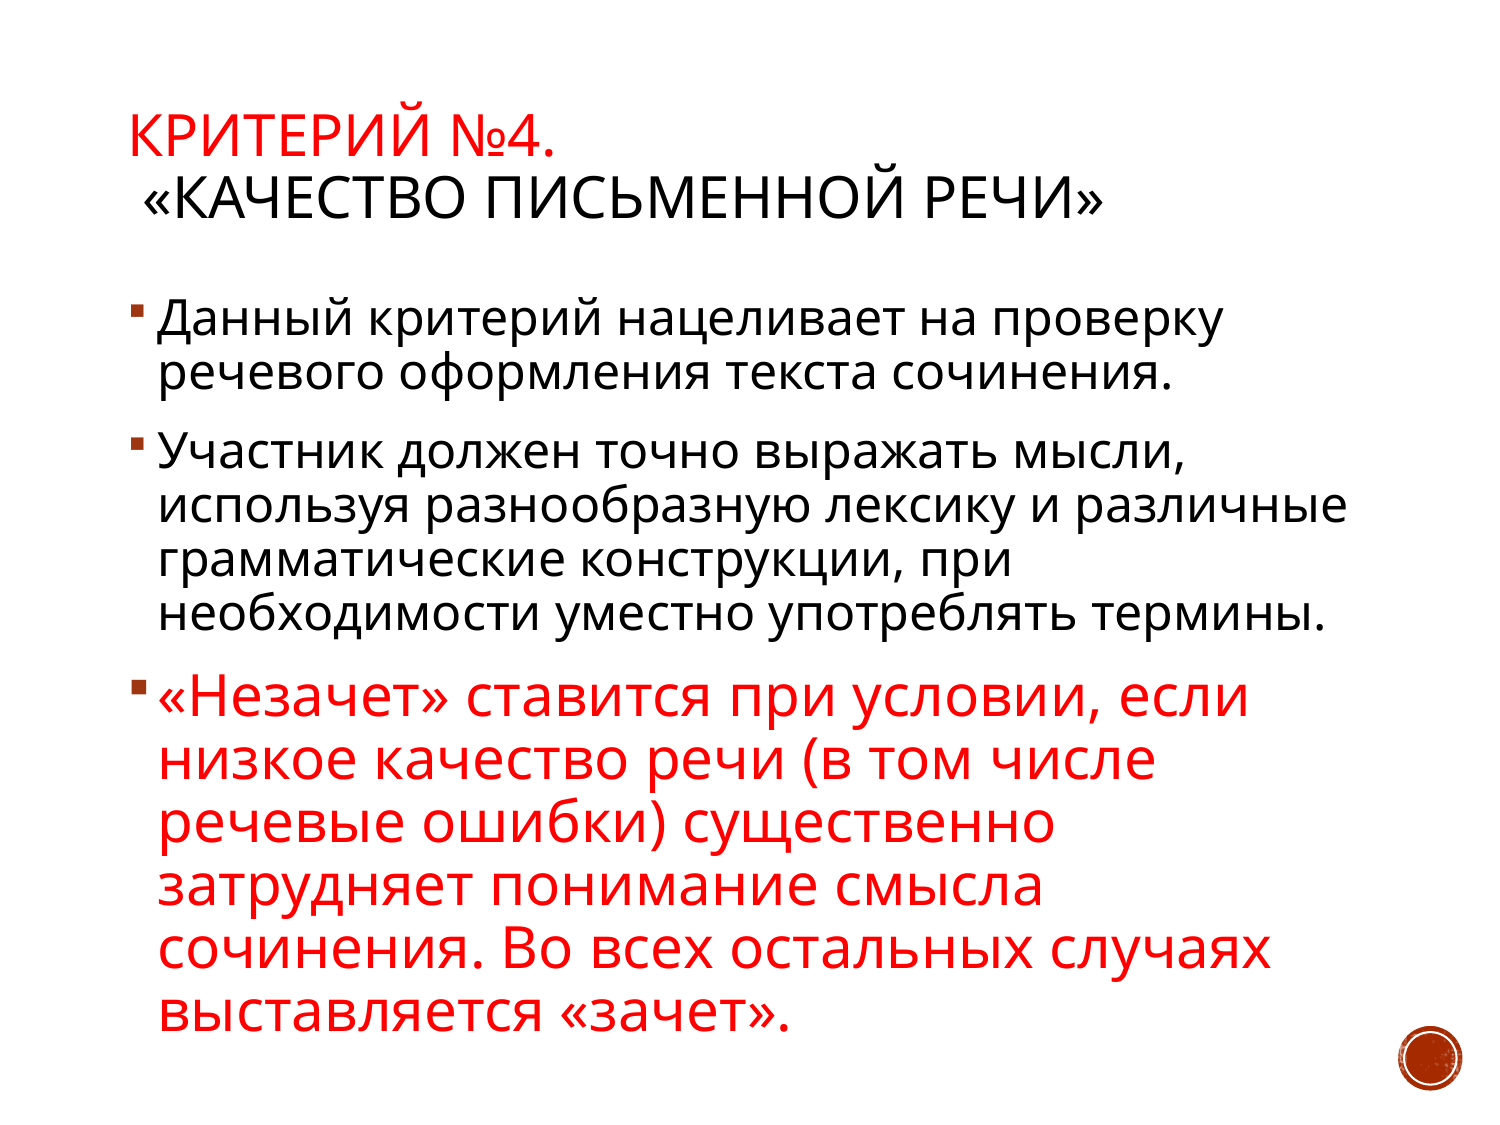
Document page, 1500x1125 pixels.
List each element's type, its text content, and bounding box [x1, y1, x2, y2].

list Данный критерий нацеливает на проверку речевого оформления текста сочинения. Участник должен точно выражать мысли, используя разнообразную лексику и различные грамматические конструкции, при необходимости уместно употреблять термины. «Незачет» ставится при условии, если низкое качество речи (в том числе речевые ошибки) существенно затрудняет понимание смысла сочинения. Во всех остальных случаях выставляется «зачет». [112, 284, 1388, 1013]
title Критерий №4. «Качество письменной речи» [112, 79, 1388, 259]
